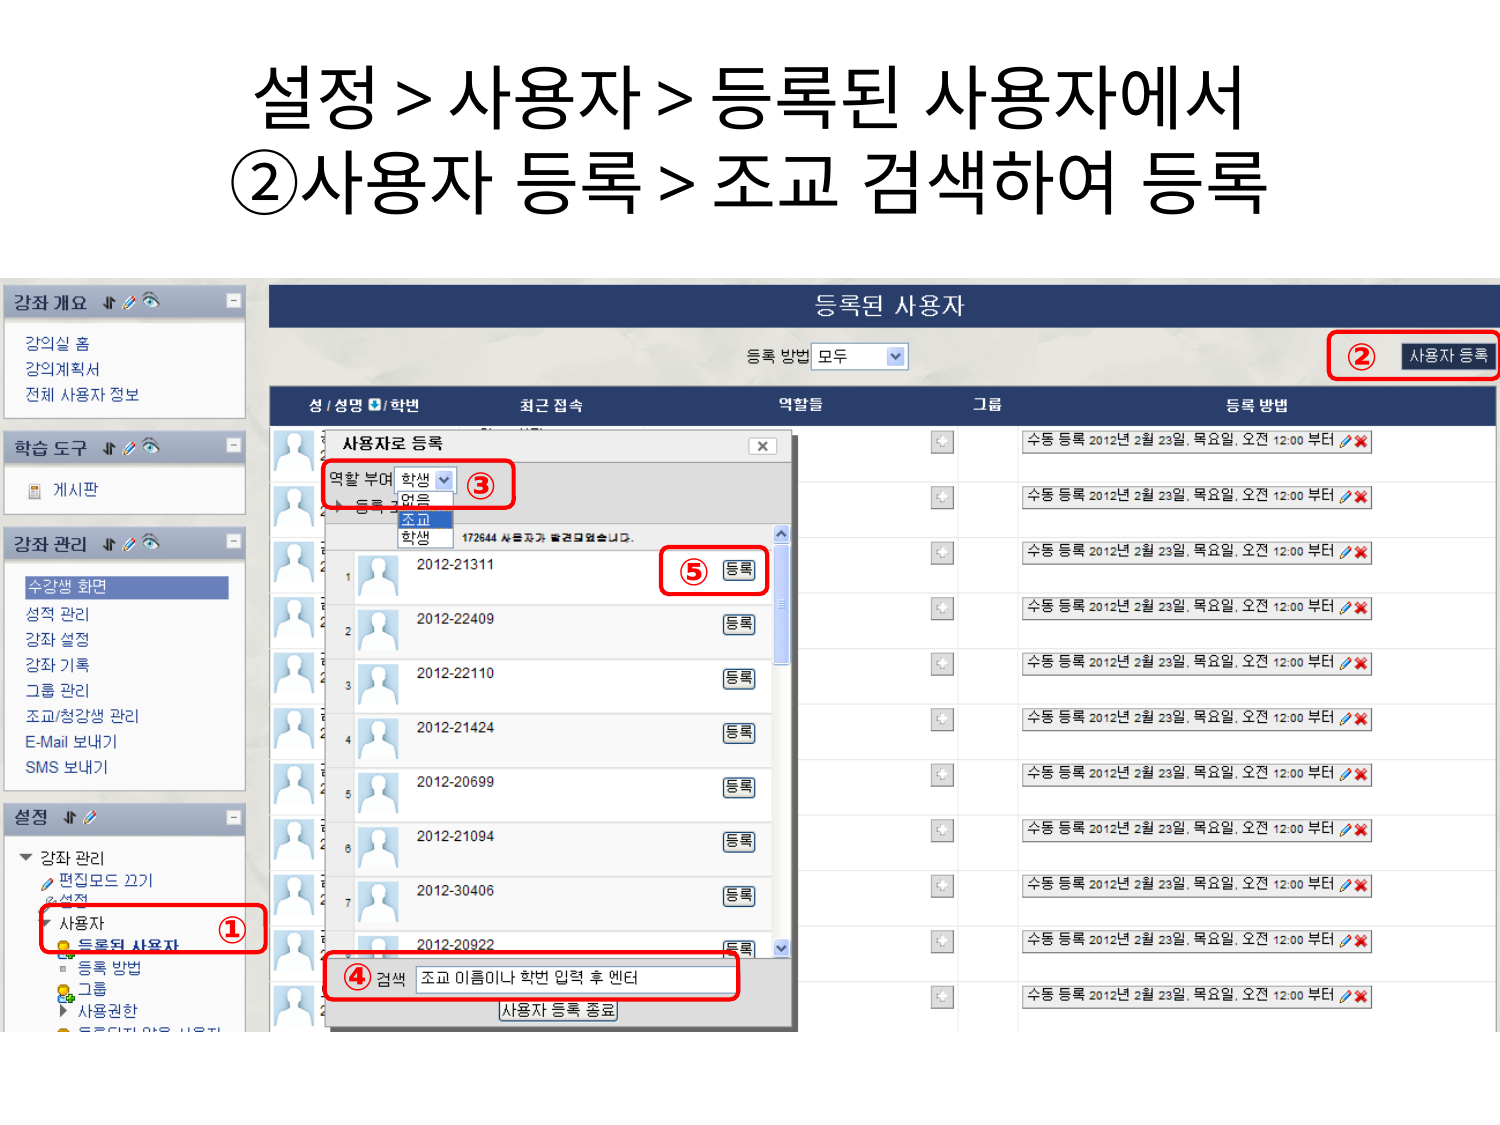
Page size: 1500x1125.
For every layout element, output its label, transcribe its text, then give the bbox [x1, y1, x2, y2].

picture [0, 278, 1500, 1032]
title 설정>사용자>등록된 사용자에서 ②사용자 등록>조교 검색하여 등록 [75, 45, 1425, 233]
